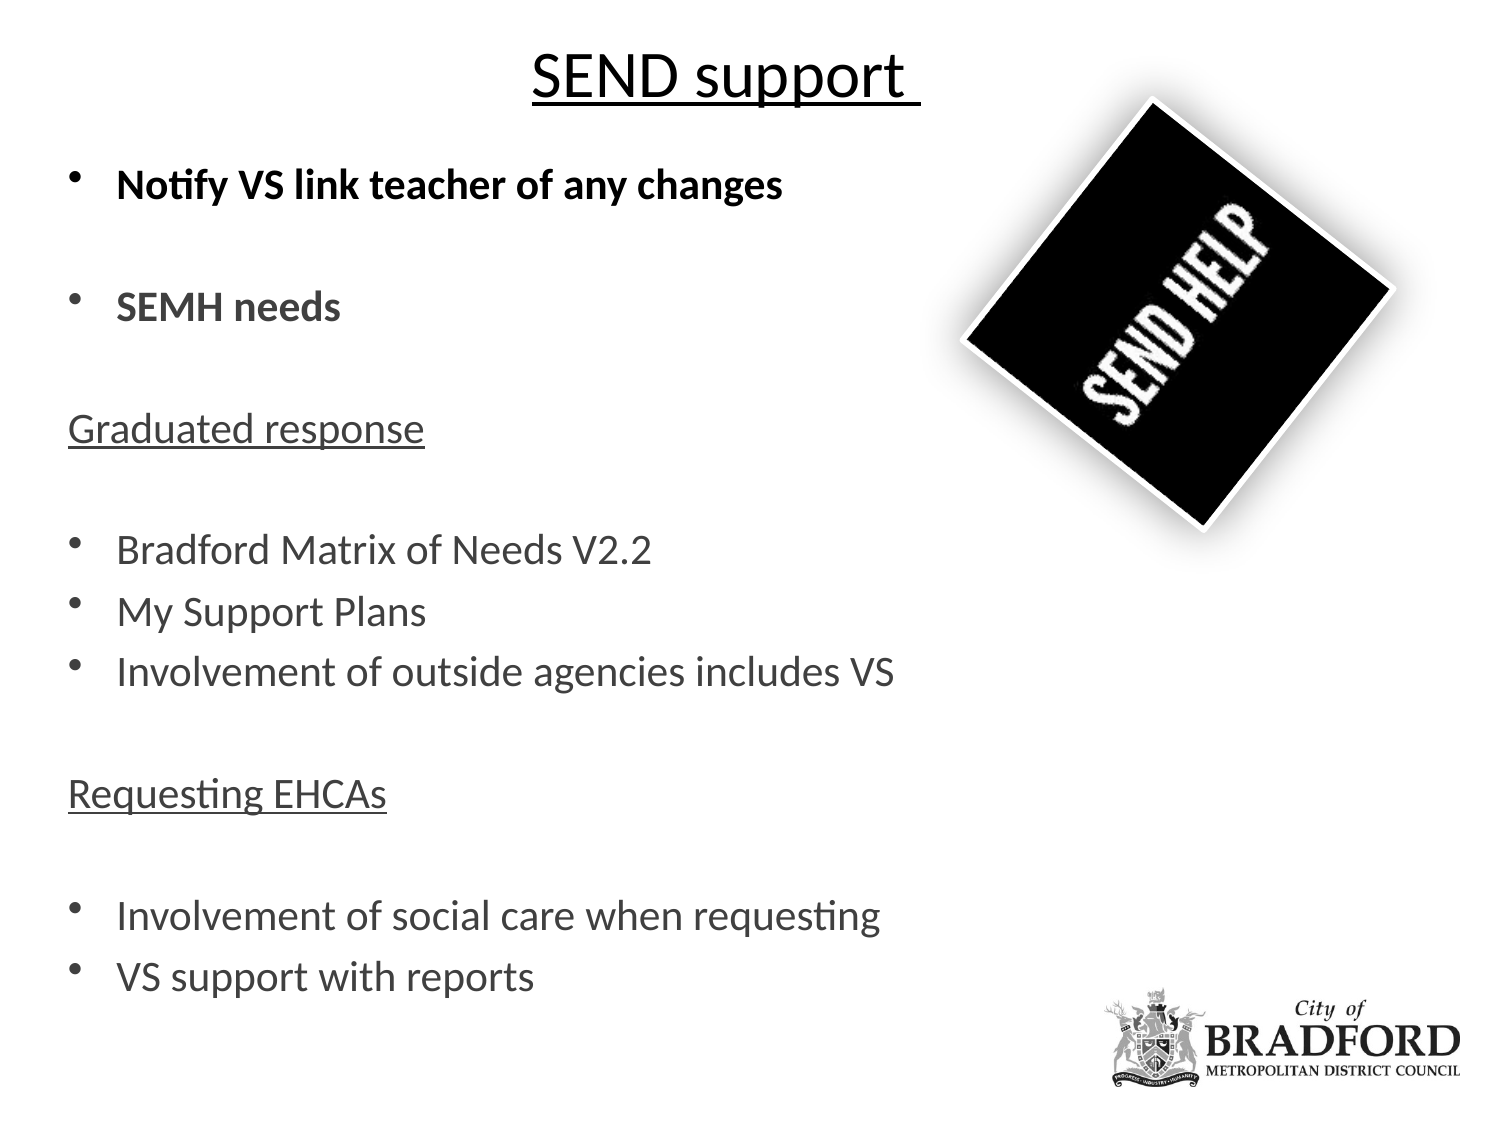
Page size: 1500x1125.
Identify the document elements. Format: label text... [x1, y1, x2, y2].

text_box Notify VS link teacher of any changes SEMH needs Graduated response Bradford Matrix of Needs V2.2 My Support Plans Involvement of outside agencies includes VS Requesting EHCAs Involvement of social care when requesting VS support with reports [53, 148, 1500, 1021]
picture [1104, 1021, 1460, 1087]
text_box SEND support [123, 23, 1329, 119]
picture [967, 104, 1389, 525]
